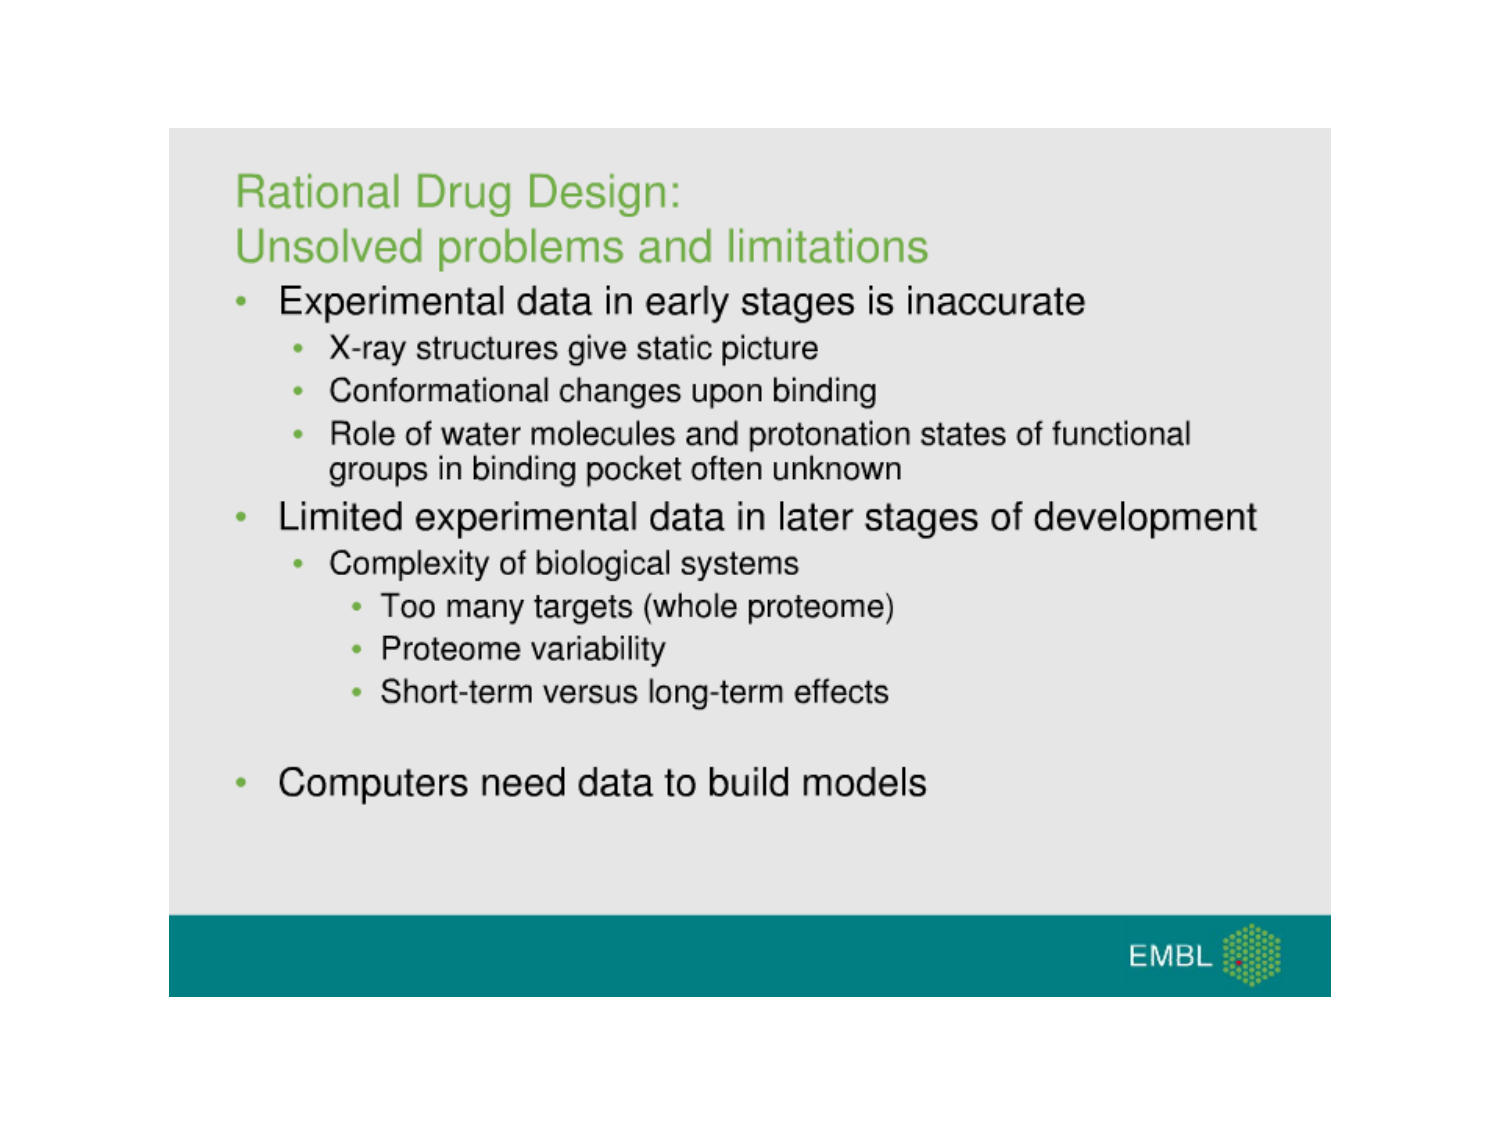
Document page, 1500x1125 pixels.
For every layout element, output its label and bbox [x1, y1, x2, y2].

picture [169, 127, 1331, 998]
